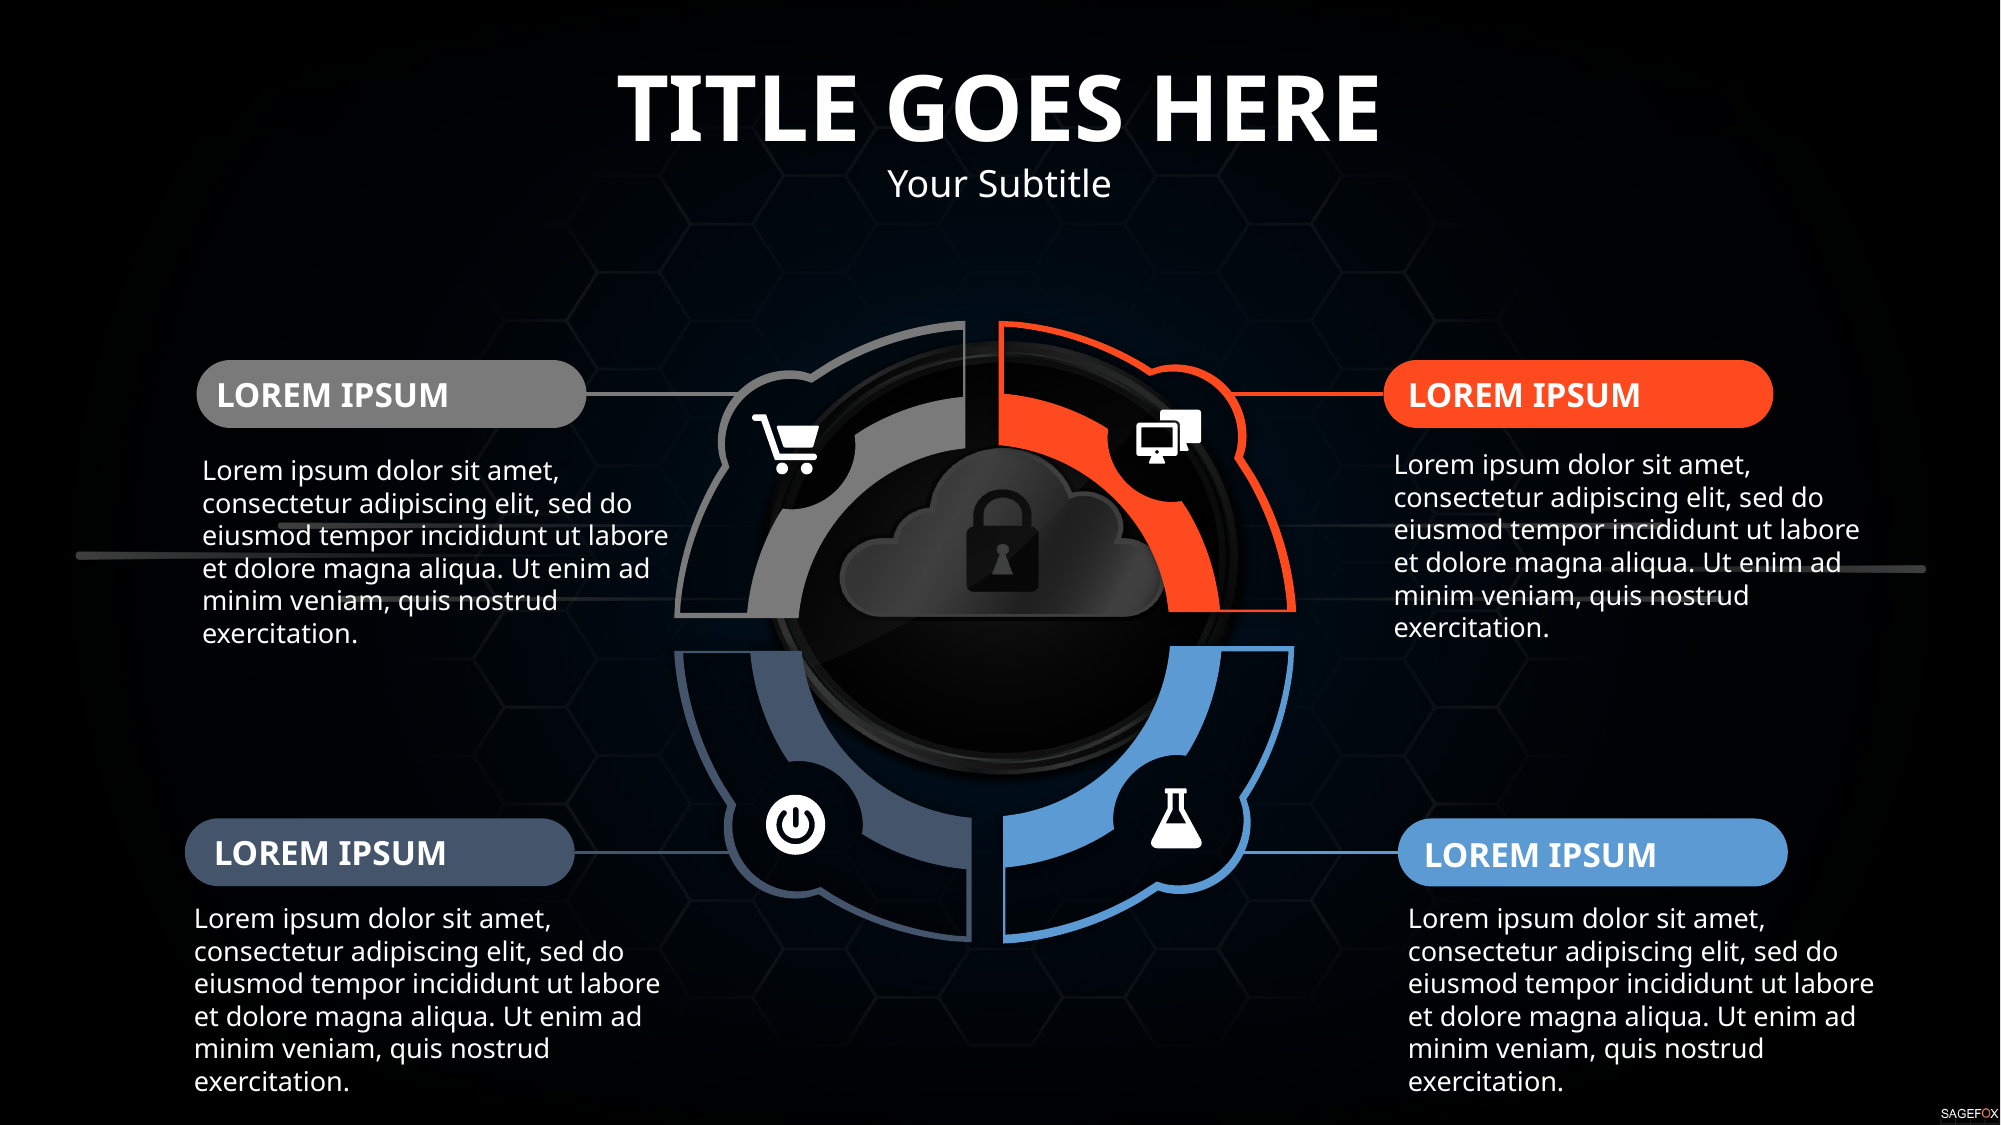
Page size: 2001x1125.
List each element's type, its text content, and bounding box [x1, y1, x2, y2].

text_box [999, 649, 1298, 941]
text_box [998, 320, 1297, 613]
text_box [196, 359, 742, 428]
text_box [1242, 818, 1788, 887]
text_box TITLE GOES HERE Your Subtitle [548, 42, 1452, 212]
text_box Lorem ipsum dolor sit amet, consectetur adipiscing elit, sed do eiusmod tempor incididunt ut labore et dolore magna aliqua. Ut enim ad minim veniam, quis nostrud exercitation. [184, 896, 696, 1102]
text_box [752, 414, 819, 475]
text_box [671, 323, 969, 616]
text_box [1228, 359, 1774, 428]
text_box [674, 650, 972, 943]
text_box Lorem ipsum dolor sit amet, consectetur adipiscing elit, sed do eiusmod tempor incididunt ut labore et dolore magna aliqua. Ut enim ad minim veniam, quis nostrud exercitation. [1397, 896, 1910, 1102]
text_box Lorem ipsum dolor sit amet, consectetur adipiscing elit, sed do eiusmod tempor incididunt ut labore et dolore magna aliqua. Ut enim ad minim veniam, quis nostrud exercitation. [192, 448, 704, 654]
picture [0, 0, 2001, 1125]
text_box Lorem ipsum dolor sit amet, consectetur adipiscing elit, sed do eiusmod tempor incididunt ut labore et dolore magna aliqua. Ut enim ad minim veniam, quis nostrud exercitation. [1383, 442, 1895, 648]
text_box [1136, 409, 1202, 464]
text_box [184, 818, 730, 887]
